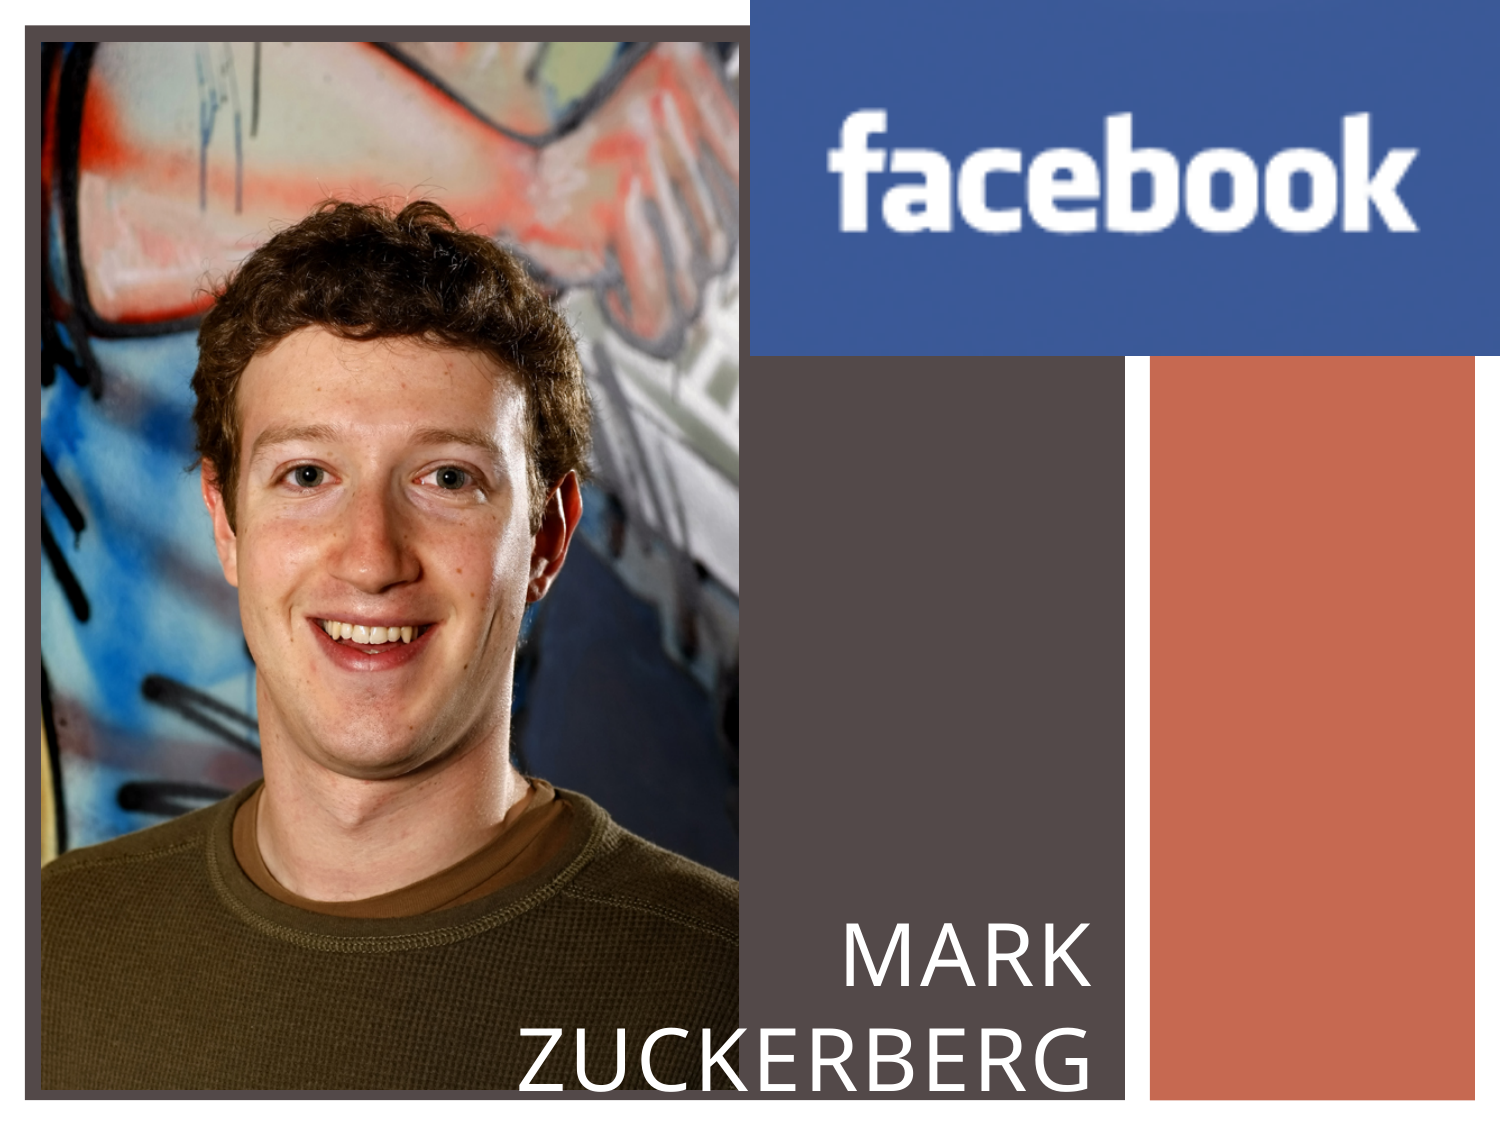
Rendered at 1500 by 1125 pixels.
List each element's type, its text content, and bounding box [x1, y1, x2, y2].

picture [40, 42, 739, 1090]
title Mark Zuckerberg [743, 928, 1111, 1081]
picture [749, 0, 1500, 356]
